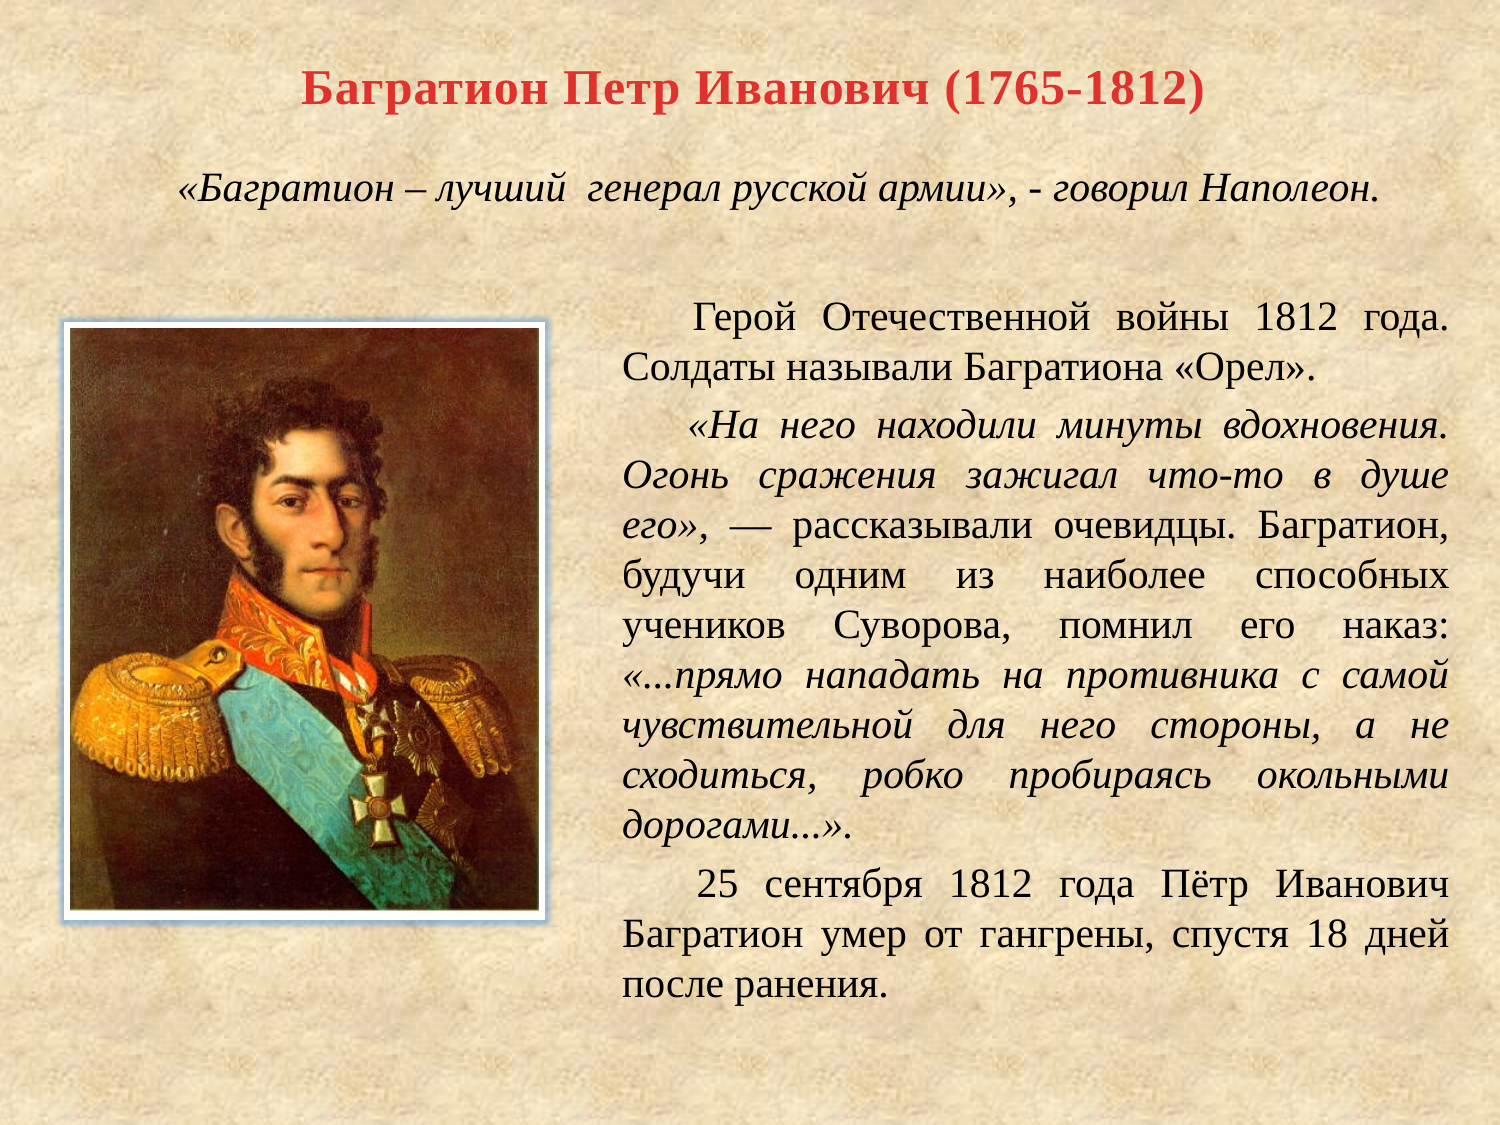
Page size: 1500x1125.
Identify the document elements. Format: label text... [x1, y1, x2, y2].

list Герой Отечественной войны 1812 года. Солдаты называли Багратиона «Орел». «На него находили минуты вдохновения. Огонь сражения зажигал что-то в душе его», — рассказывали очевидцы. Багратион, будучи одним из наиболее способных учеников Суворова, помнил его наказ: «...прямо нападать на противника с самой чувствительной для него стороны, а не сходиться, робко пробираясь окольными дорогами...». 25 сентября 1812 года Пётр Иванович Багратион умер от гангрены, спустя 18 дней после ранения. [550, 281, 1465, 1032]
picture [0, 0, 1500, 1125]
text_box Багратион Петр Иванович (1765-1812) [285, 46, 1235, 122]
text_box «Багратион – лучший генерал русской армии», - говорил Наполеон. [162, 152, 1397, 218]
